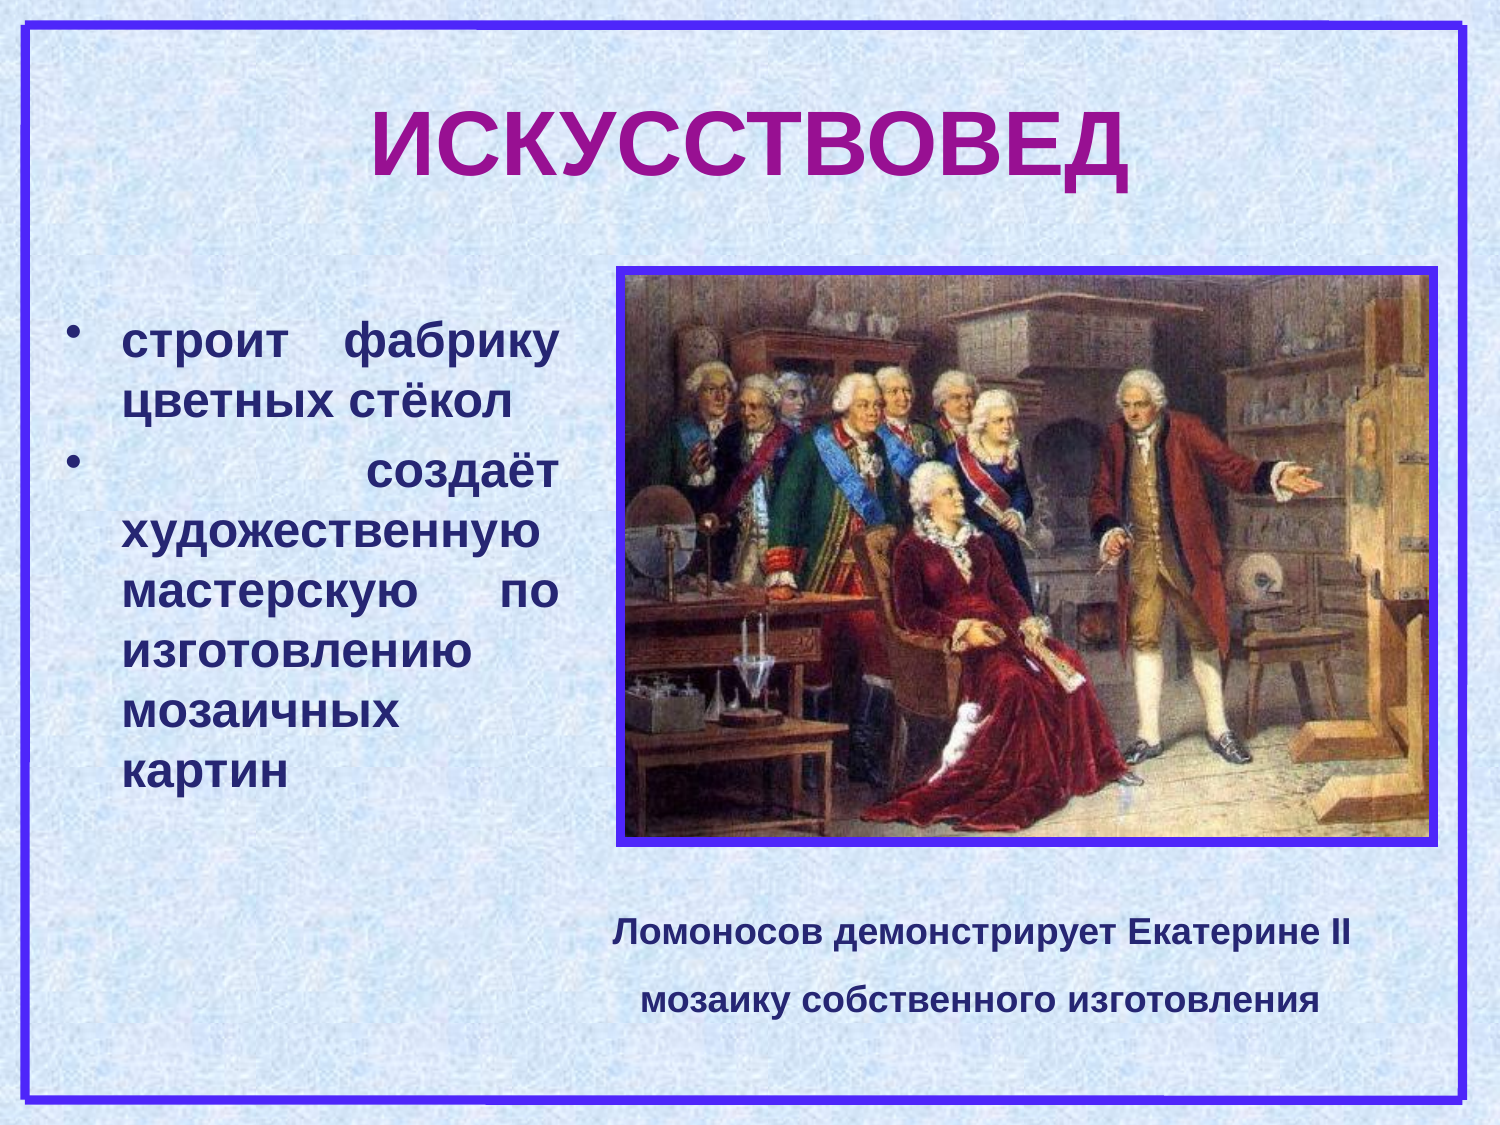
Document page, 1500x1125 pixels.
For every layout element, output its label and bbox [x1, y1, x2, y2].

picture [0, 0, 1500, 1125]
text_box [24, 24, 1463, 1101]
